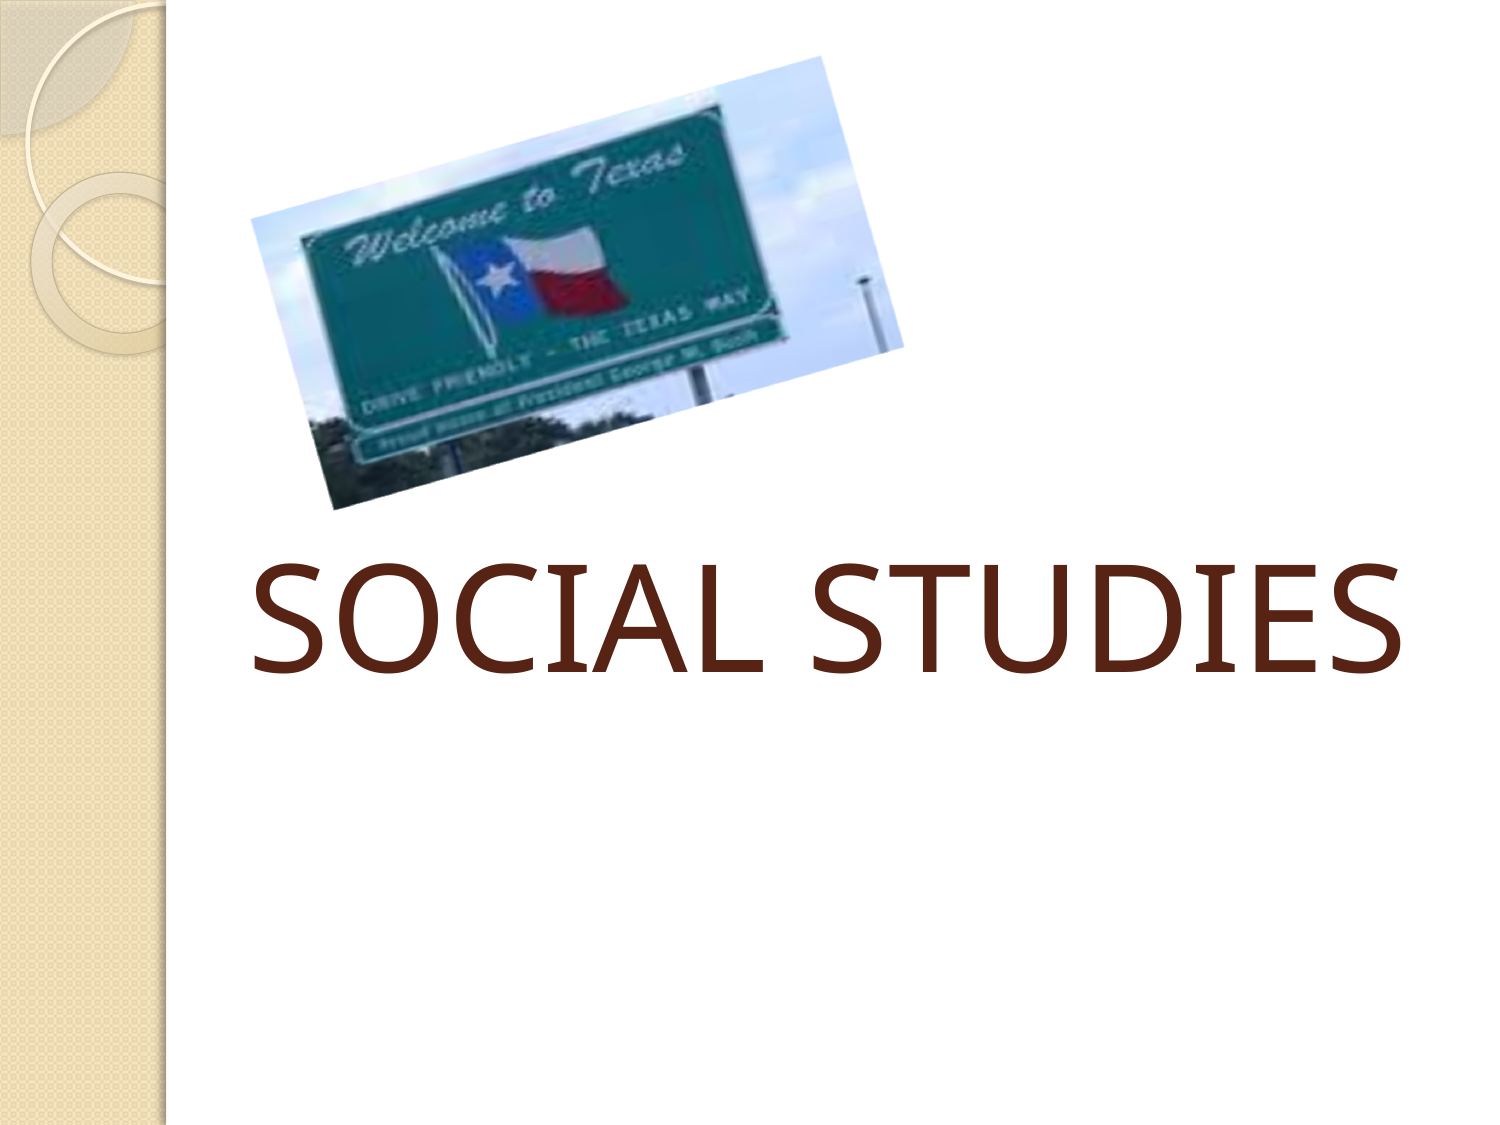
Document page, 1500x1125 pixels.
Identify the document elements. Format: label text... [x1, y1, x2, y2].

picture [252, 57, 903, 509]
title SOCIAL STUDIES [212, 425, 1443, 800]
